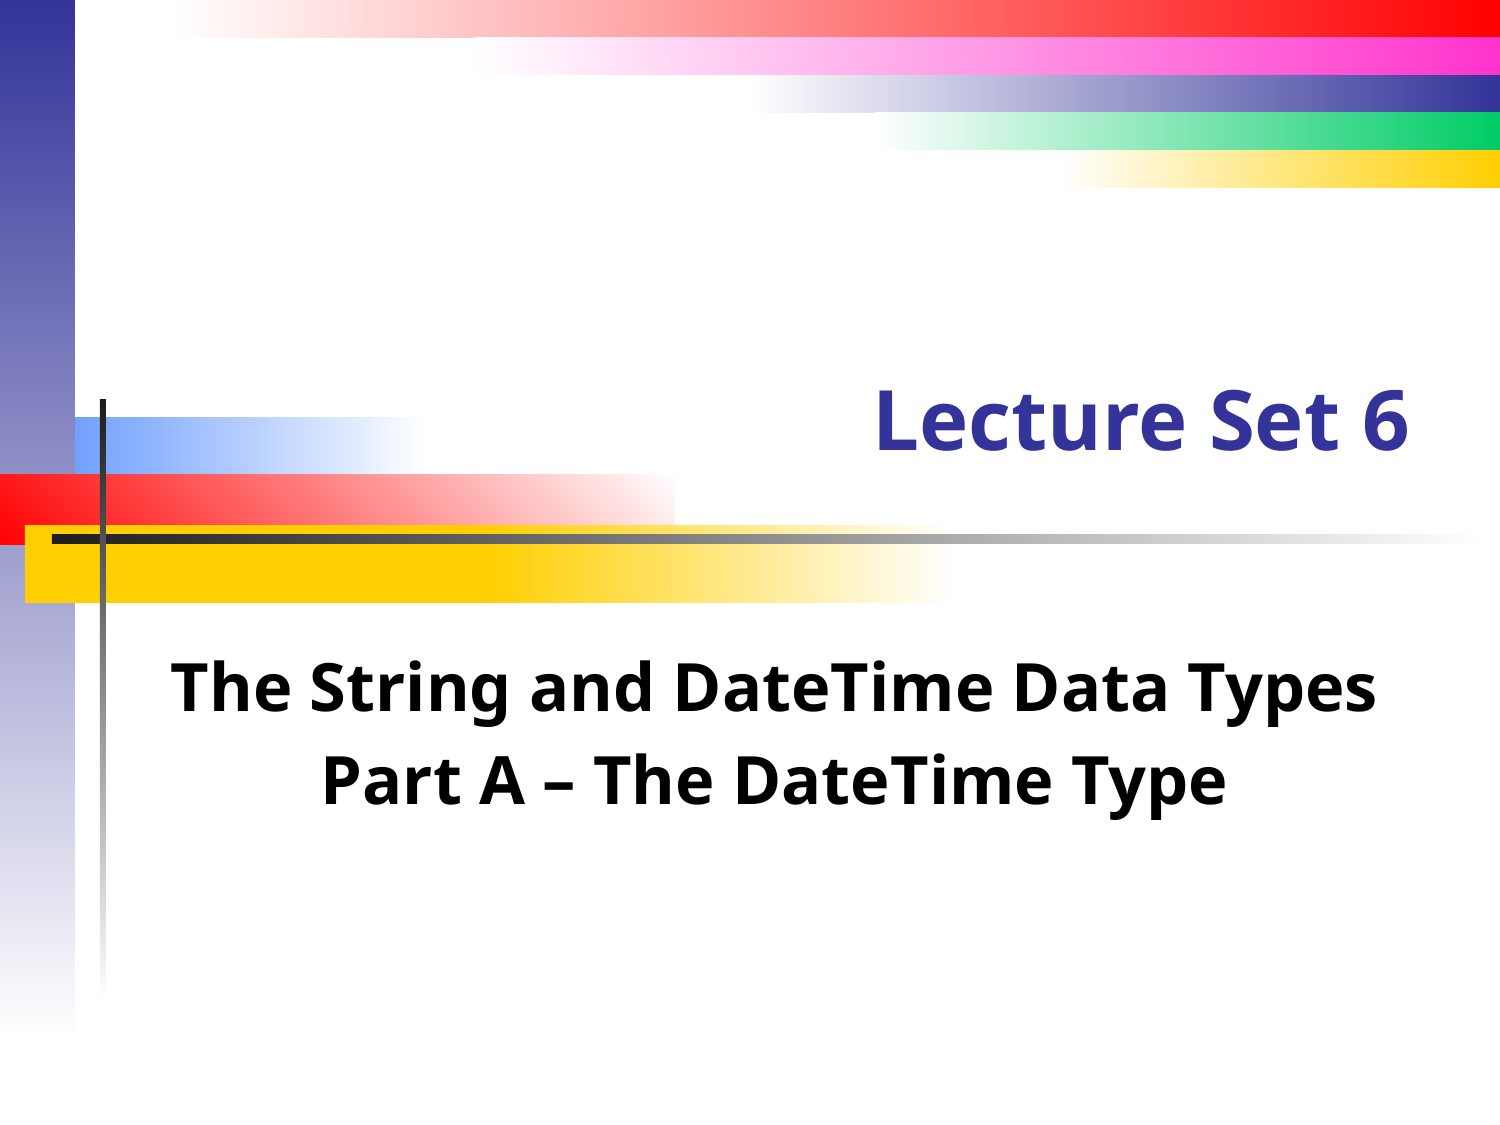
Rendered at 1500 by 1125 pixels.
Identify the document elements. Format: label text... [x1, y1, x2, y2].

title Lecture Set 6 [162, 287, 1426, 476]
subtitle The String and DateTime Data Types Part A – The DateTime Type [137, 637, 1413, 926]
